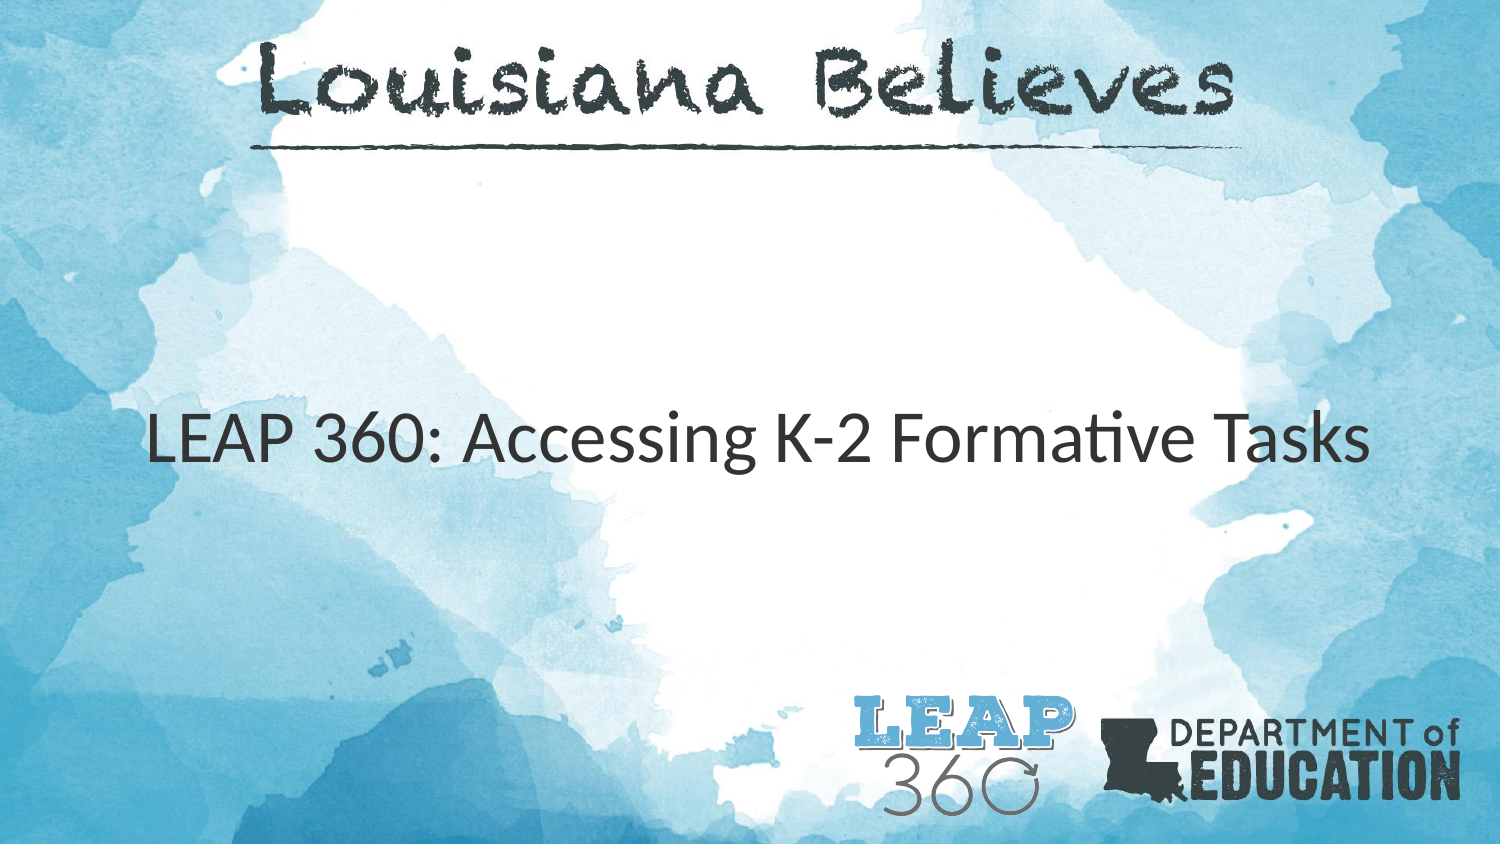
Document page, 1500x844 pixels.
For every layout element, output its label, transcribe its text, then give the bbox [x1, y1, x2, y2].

picture [0, 0, 1500, 844]
title LEAP 360: Accessing K-2 Formative Tasks [112, 337, 1407, 539]
